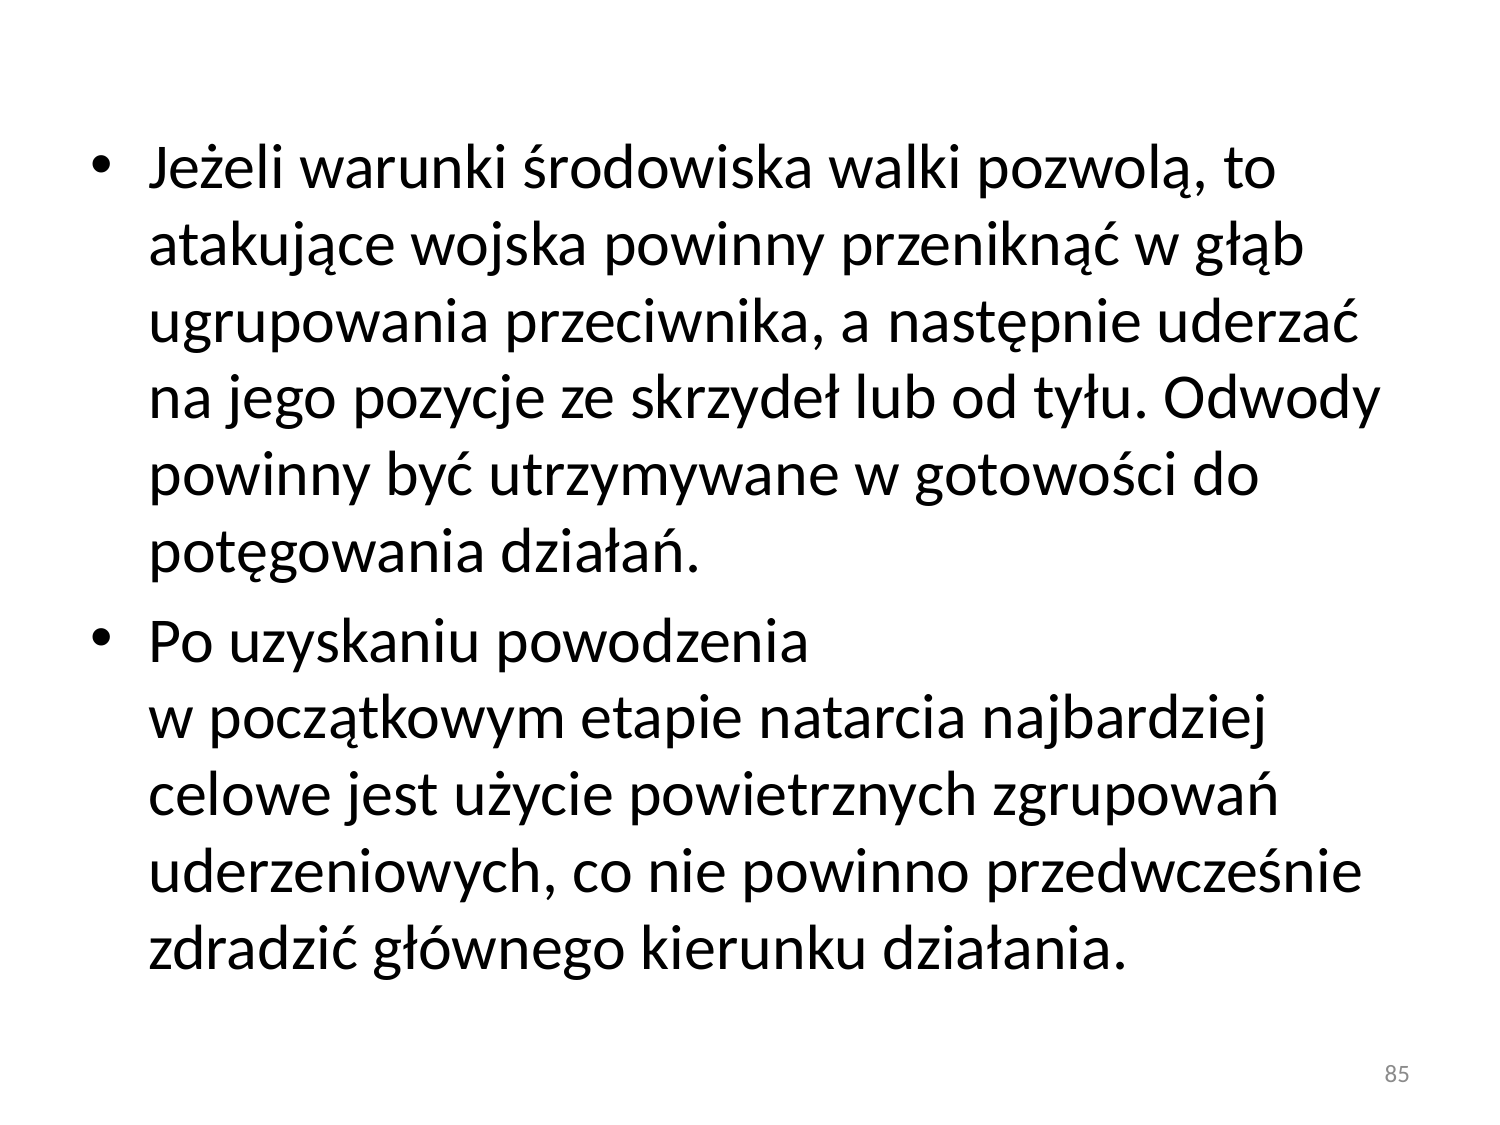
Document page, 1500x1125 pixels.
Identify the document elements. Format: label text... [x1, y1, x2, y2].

list Jeżeli warunki środowiska walki pozwolą, to atakujące wojska powinny przeniknąć w głąb ugrupowania przeciwnika, a następnie uderzać na jego pozycje ze skrzydeł lub od tyłu. Odwody powinny być utrzymywane w gotowości do potęgowania działań. Po uzyskaniu powodzenia w początkowym etapie natarcia najbardziej celowe jest użycie powietrznych zgrupowań uderzeniowych, co nie powinno przedwcześnie zdradzić głównego kierunku działania. [75, 117, 1425, 1005]
slide_number 85 [1074, 1042, 1425, 1103]
